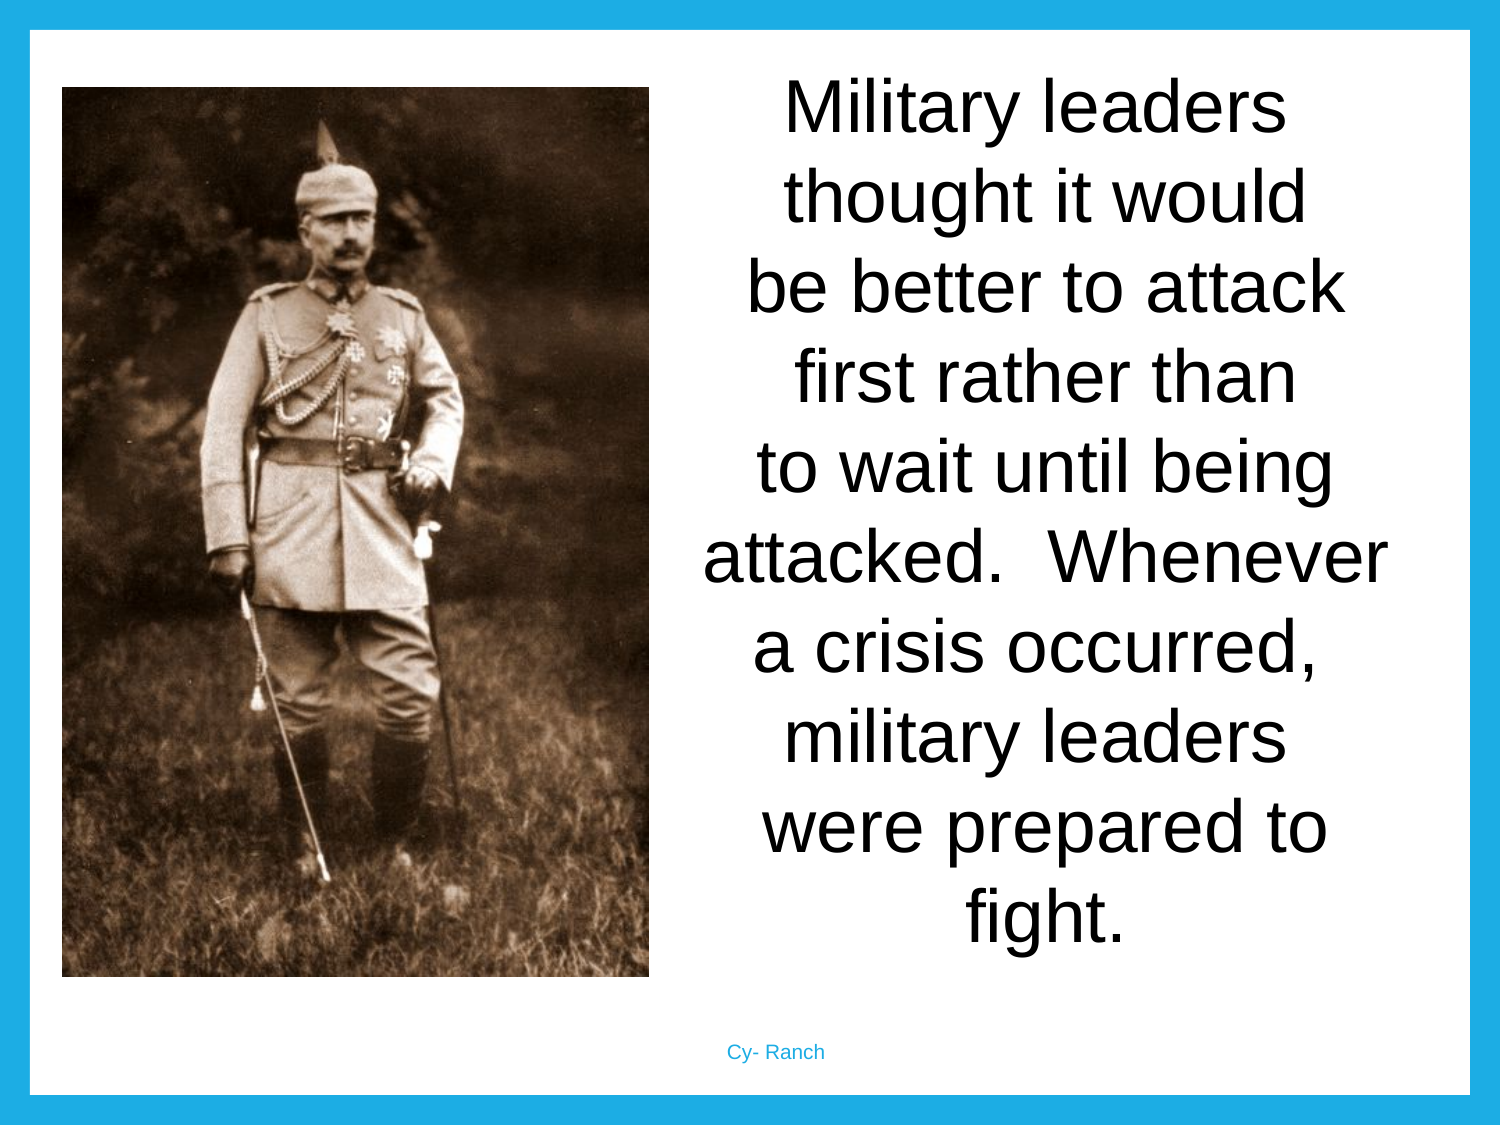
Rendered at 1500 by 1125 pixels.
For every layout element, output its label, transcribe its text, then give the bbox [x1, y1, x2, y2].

footer Cy- Ranch [485, 1020, 1067, 1081]
picture [62, 87, 649, 977]
text_box Military leaders thought it would be better to attack first rather than to wait until being attacked. Whenever a crisis occurred, military leaders were prepared to fight. [687, 49, 1405, 965]
